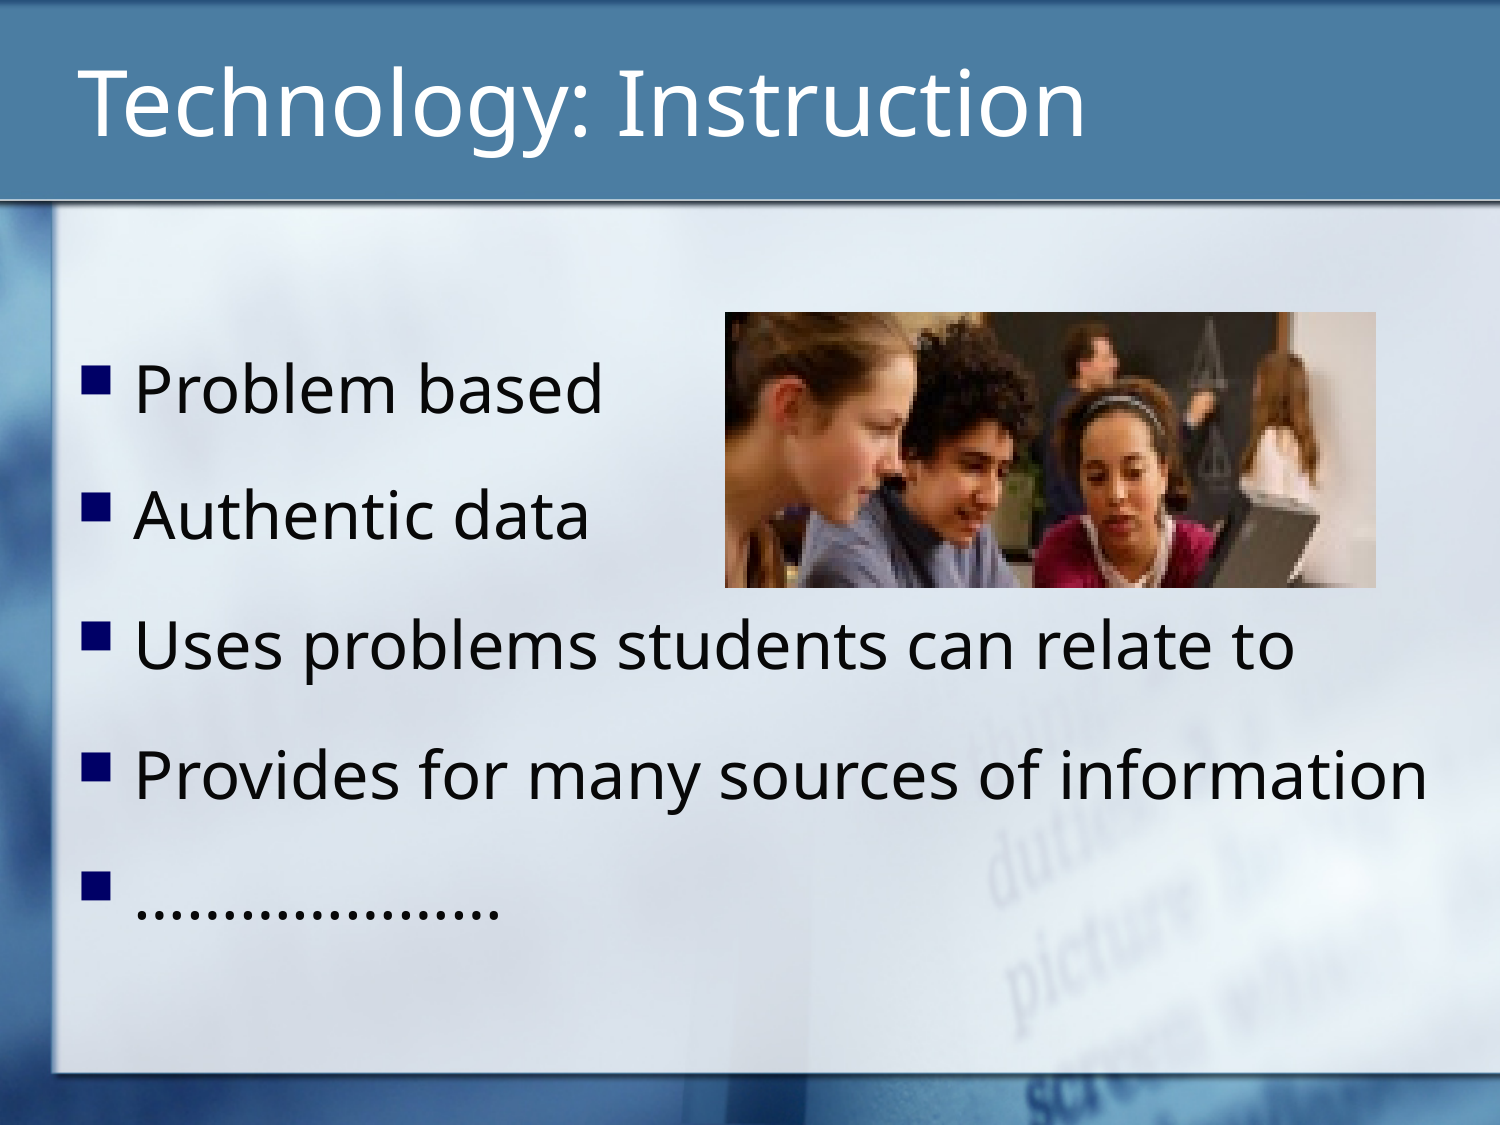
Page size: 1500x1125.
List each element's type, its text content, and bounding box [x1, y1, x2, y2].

title Technology: Instruction [62, 12, 1462, 188]
picture [0, 0, 1500, 1125]
list Problem based Authentic data Uses problems students can relate to Provides for many sources of information ………………… [62, 212, 1463, 1076]
